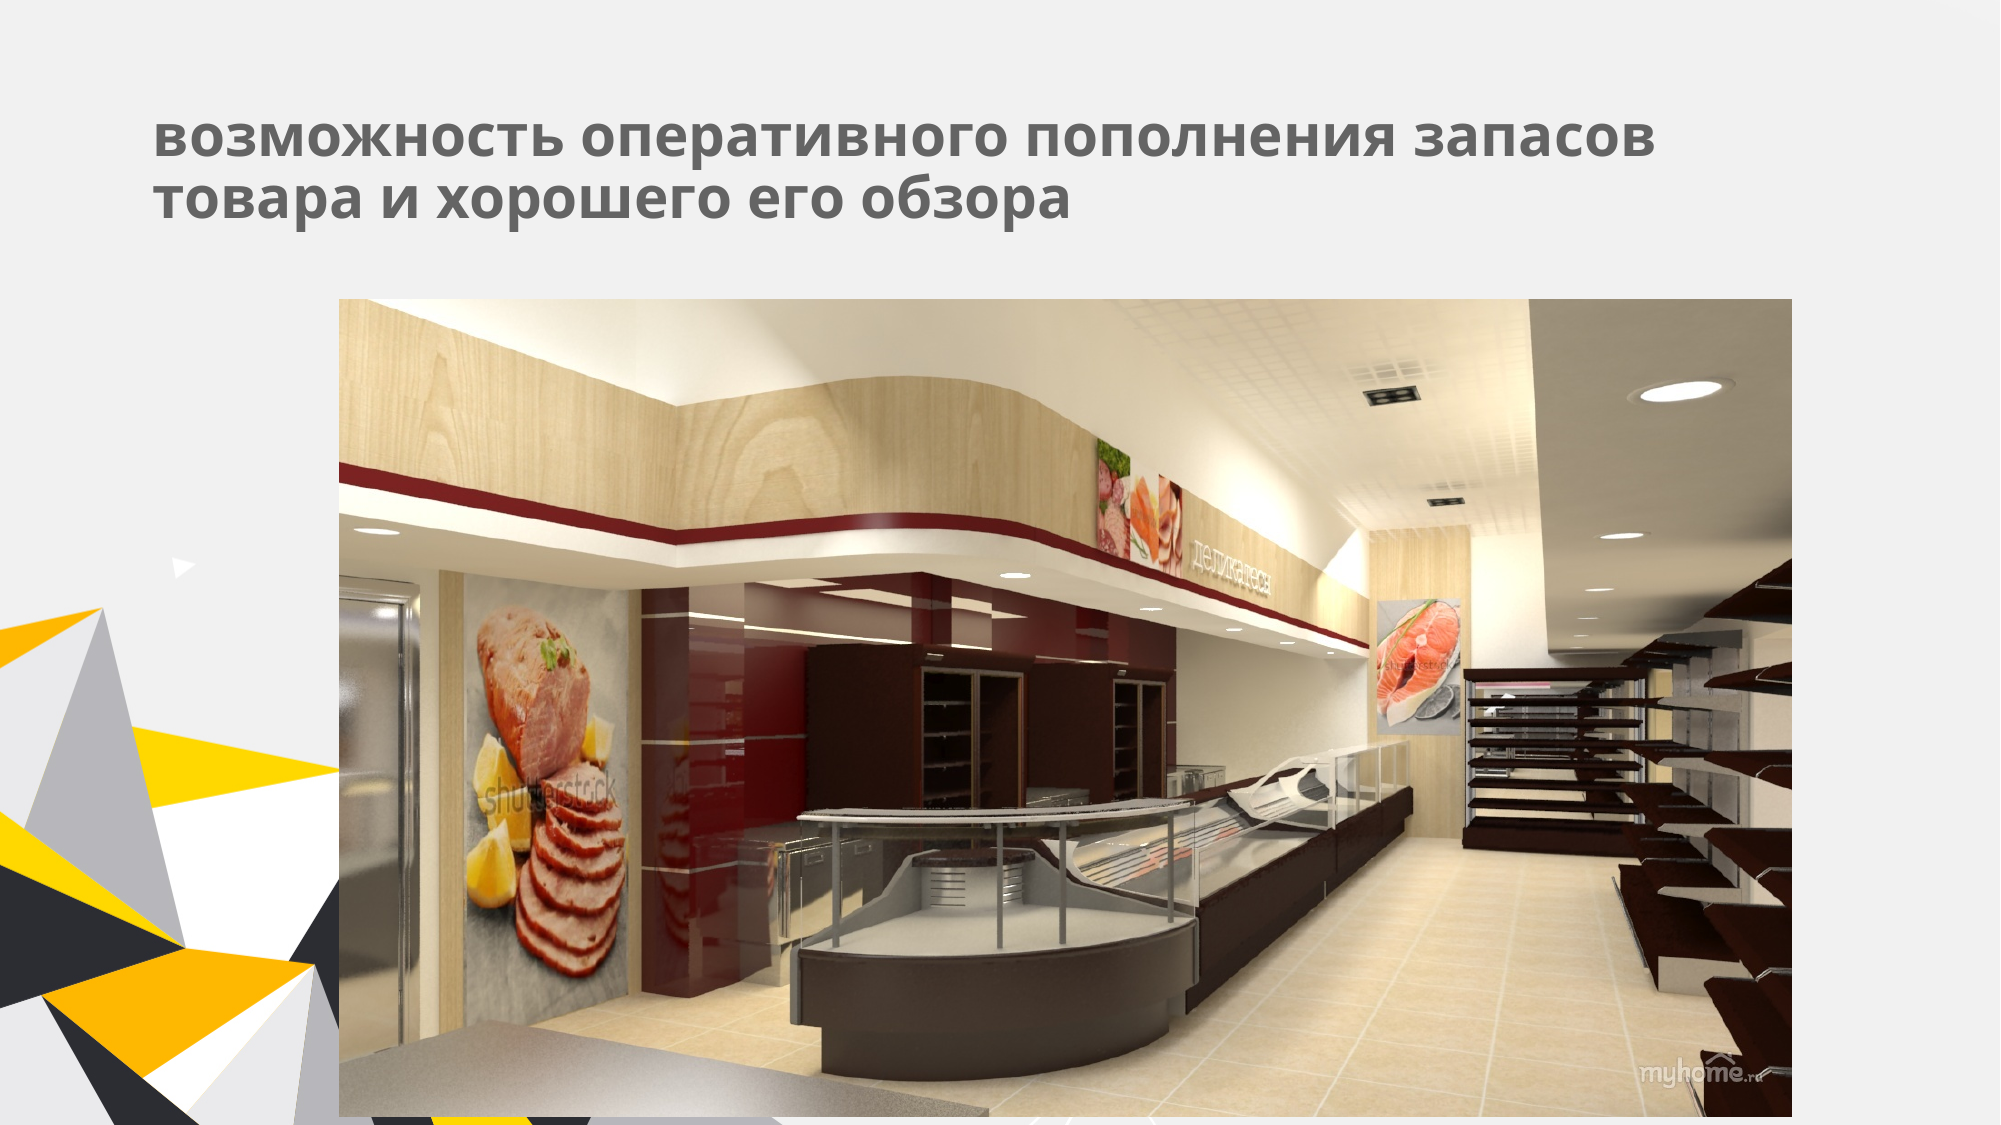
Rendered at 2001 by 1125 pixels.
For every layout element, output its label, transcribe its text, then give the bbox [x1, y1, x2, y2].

title возможность оперативного пополнения запасов товара и хорошего его обзора [137, 59, 1863, 278]
picture [0, 0, 2000, 1125]
